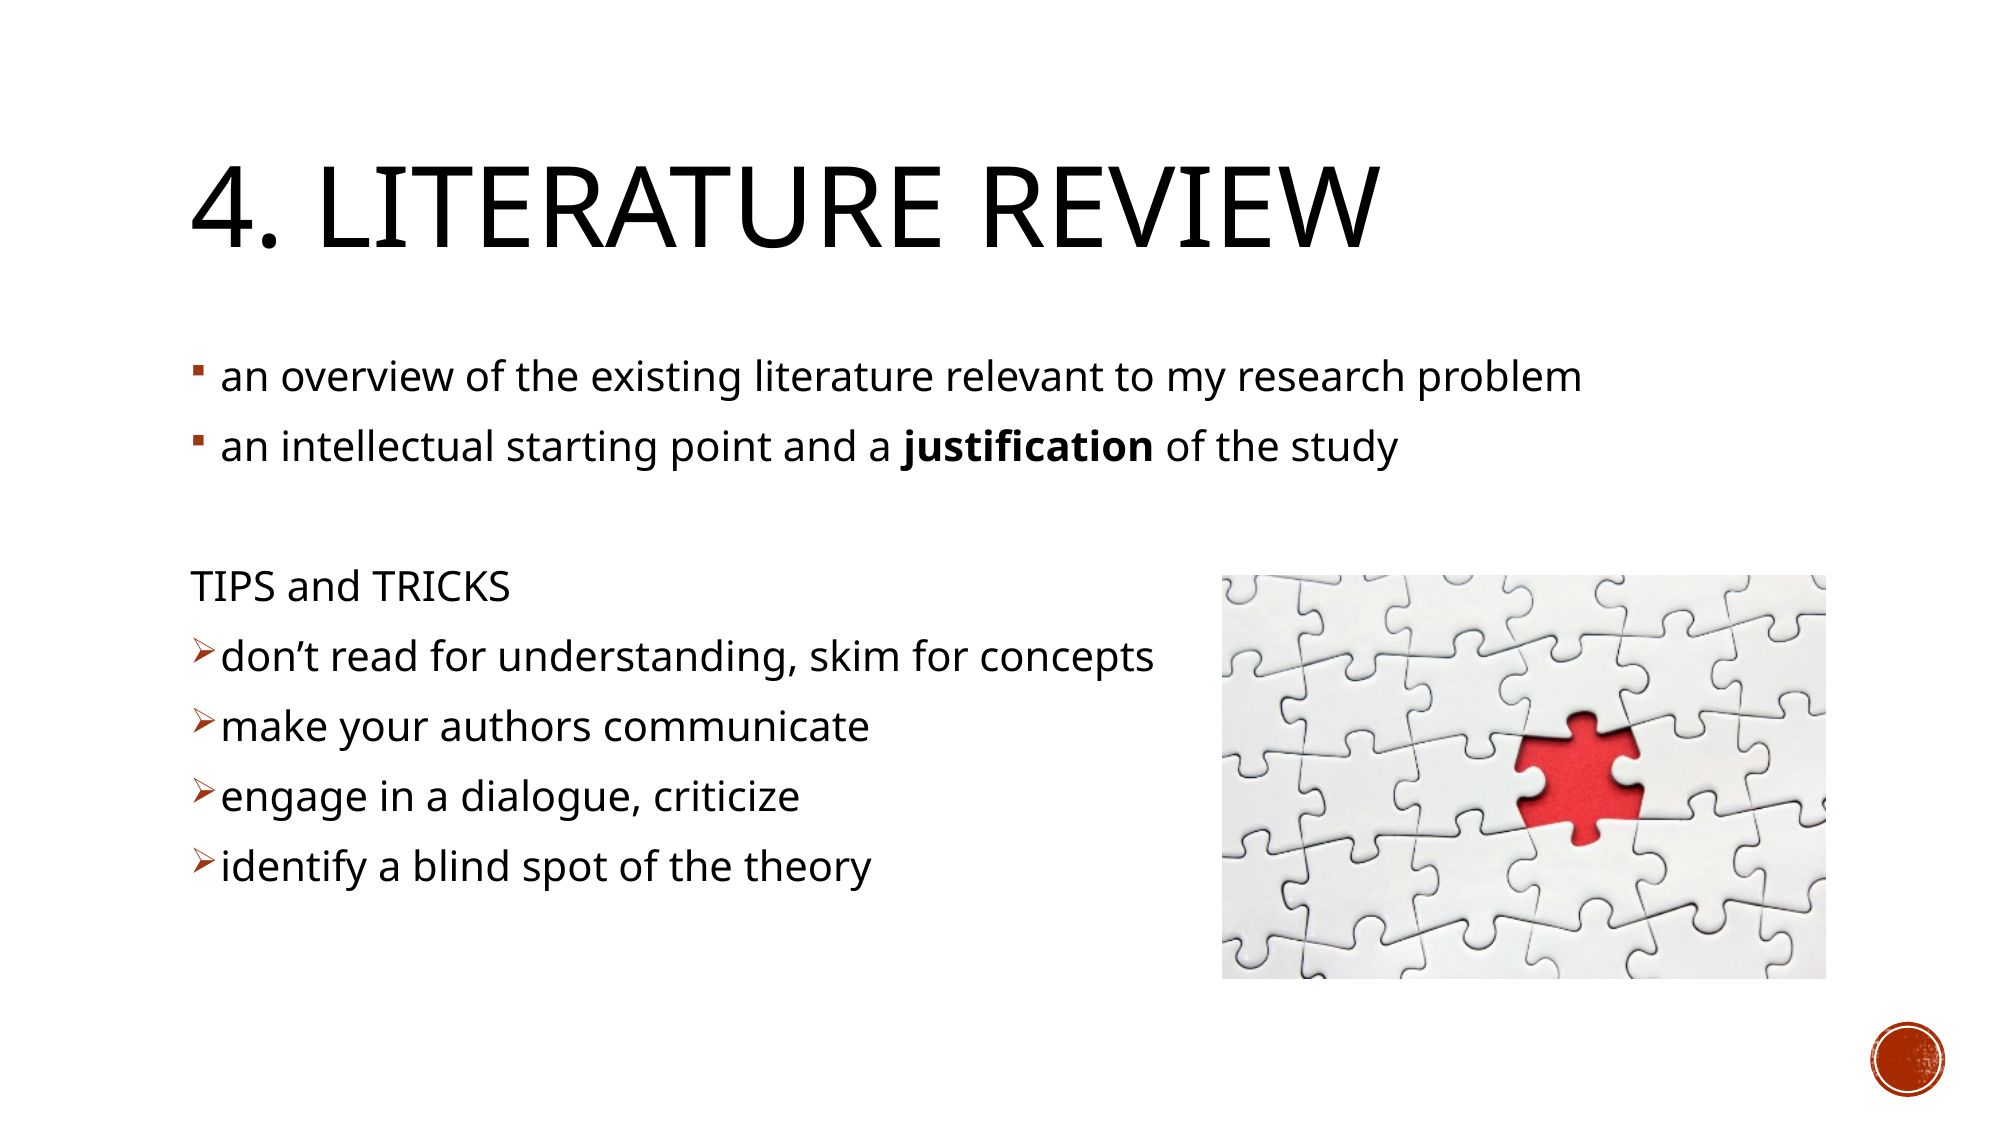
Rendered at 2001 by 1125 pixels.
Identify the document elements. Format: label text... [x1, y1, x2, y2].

picture [1222, 575, 1826, 979]
title 4. Literature Review [175, 79, 1826, 344]
list an overview of the existing literature relevant to my research problem an intellectual starting point and a justification of the study TIPS and TRICKS don’t read for understanding, skim for concepts make your authors communicate engage in a dialogue, criticize identify a blind spot of the theory [175, 348, 1826, 1013]
